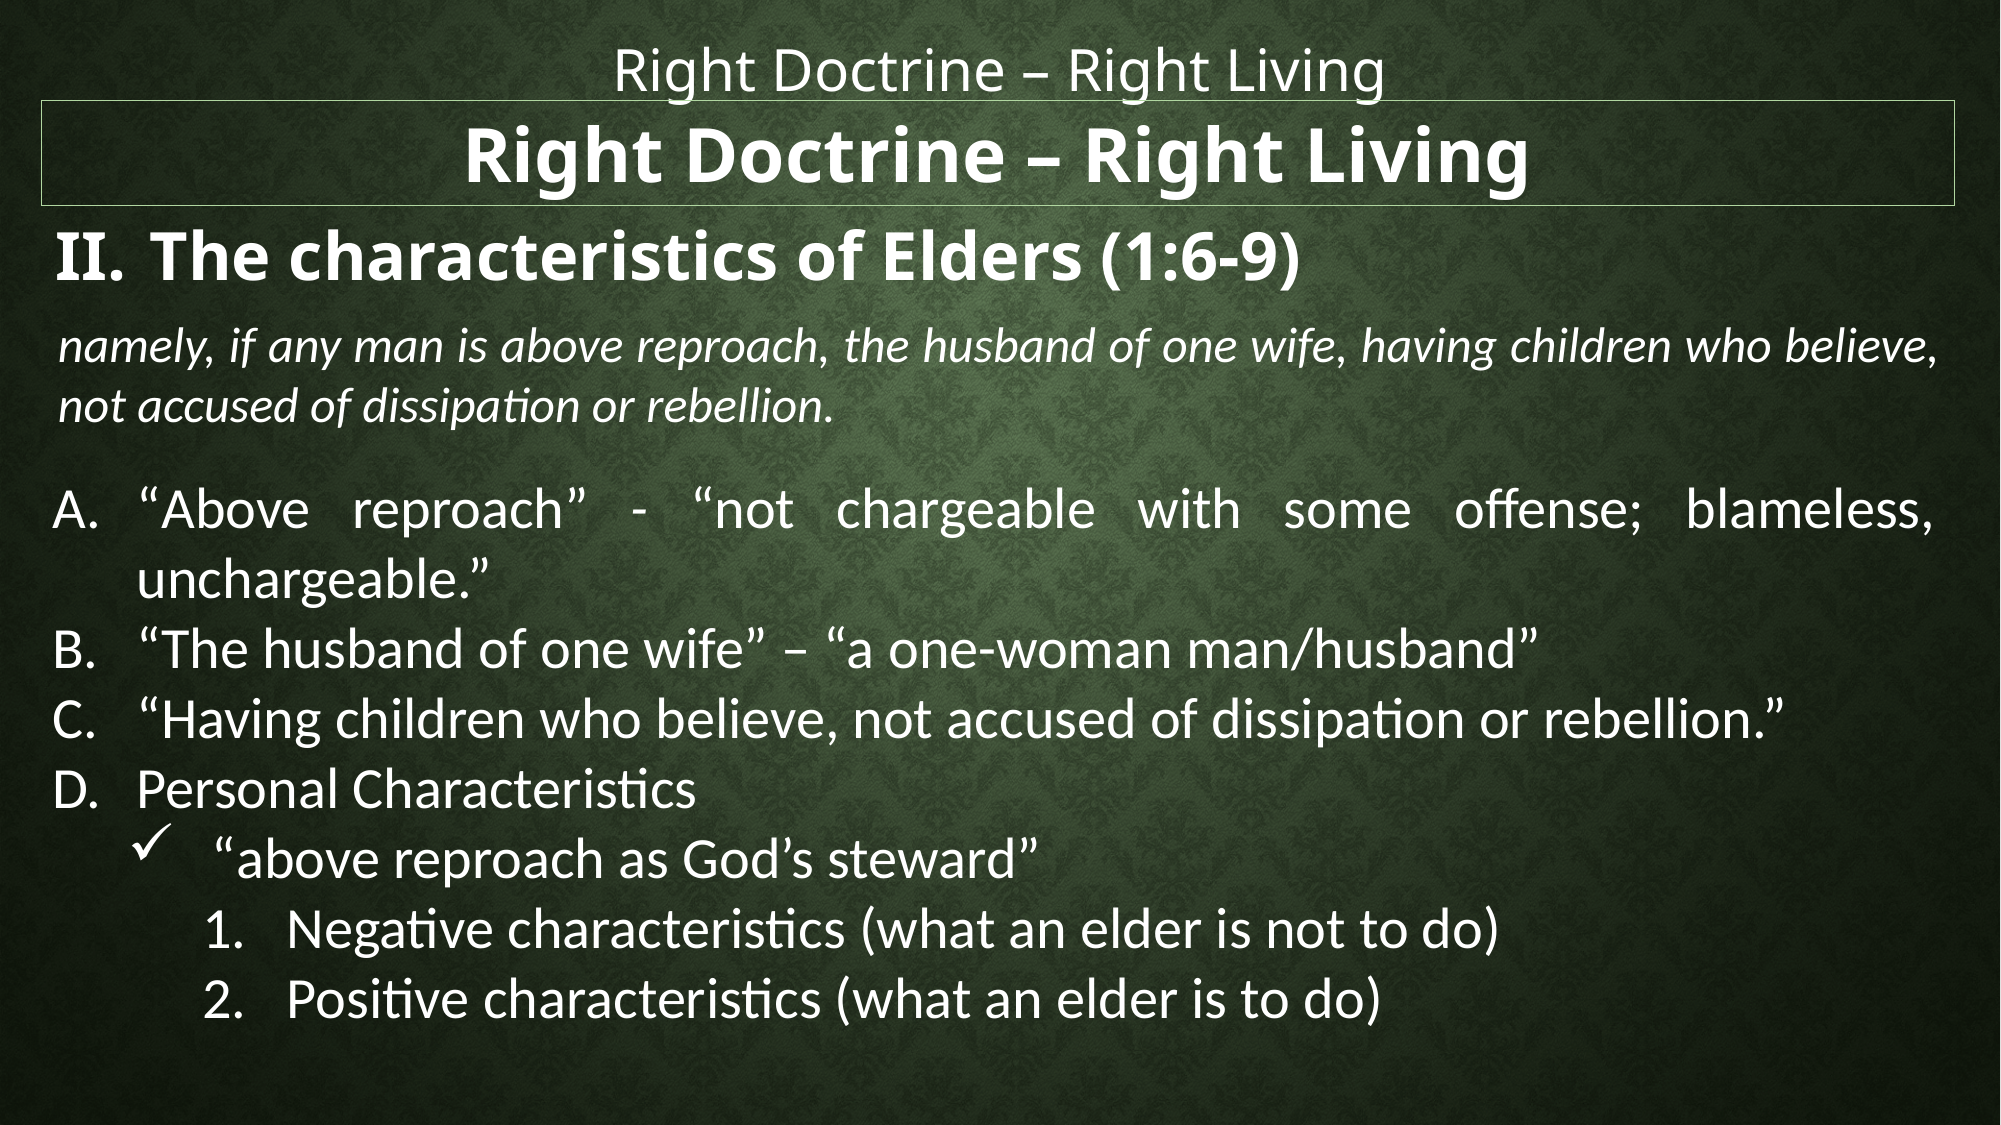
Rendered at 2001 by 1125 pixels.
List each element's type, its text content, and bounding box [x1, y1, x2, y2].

text_box The characteristics of Elders (1:6-9) [41, 206, 1955, 302]
text_box “Above reproach” - “not chargeable with some offense; blameless, unchargeable.” “The husband of one wife” – “a one-woman man/husband” “Having children who believe, not accused of dissipation or rebellion.” Personal Characteristics “above reproach as God’s steward” Negative characteristics (what an elder is not to do) Positive characteristics (what an elder is to do) [37, 462, 1951, 1038]
text_box namely, if any man is above reproach, the husband of one wife, having children who believe, not accused of dissipation or rebellion. [43, 305, 1957, 441]
subtitle Right Doctrine – Right Living [249, 11, 1750, 100]
text_box Right Doctrine – Right Living [41, 100, 1955, 206]
